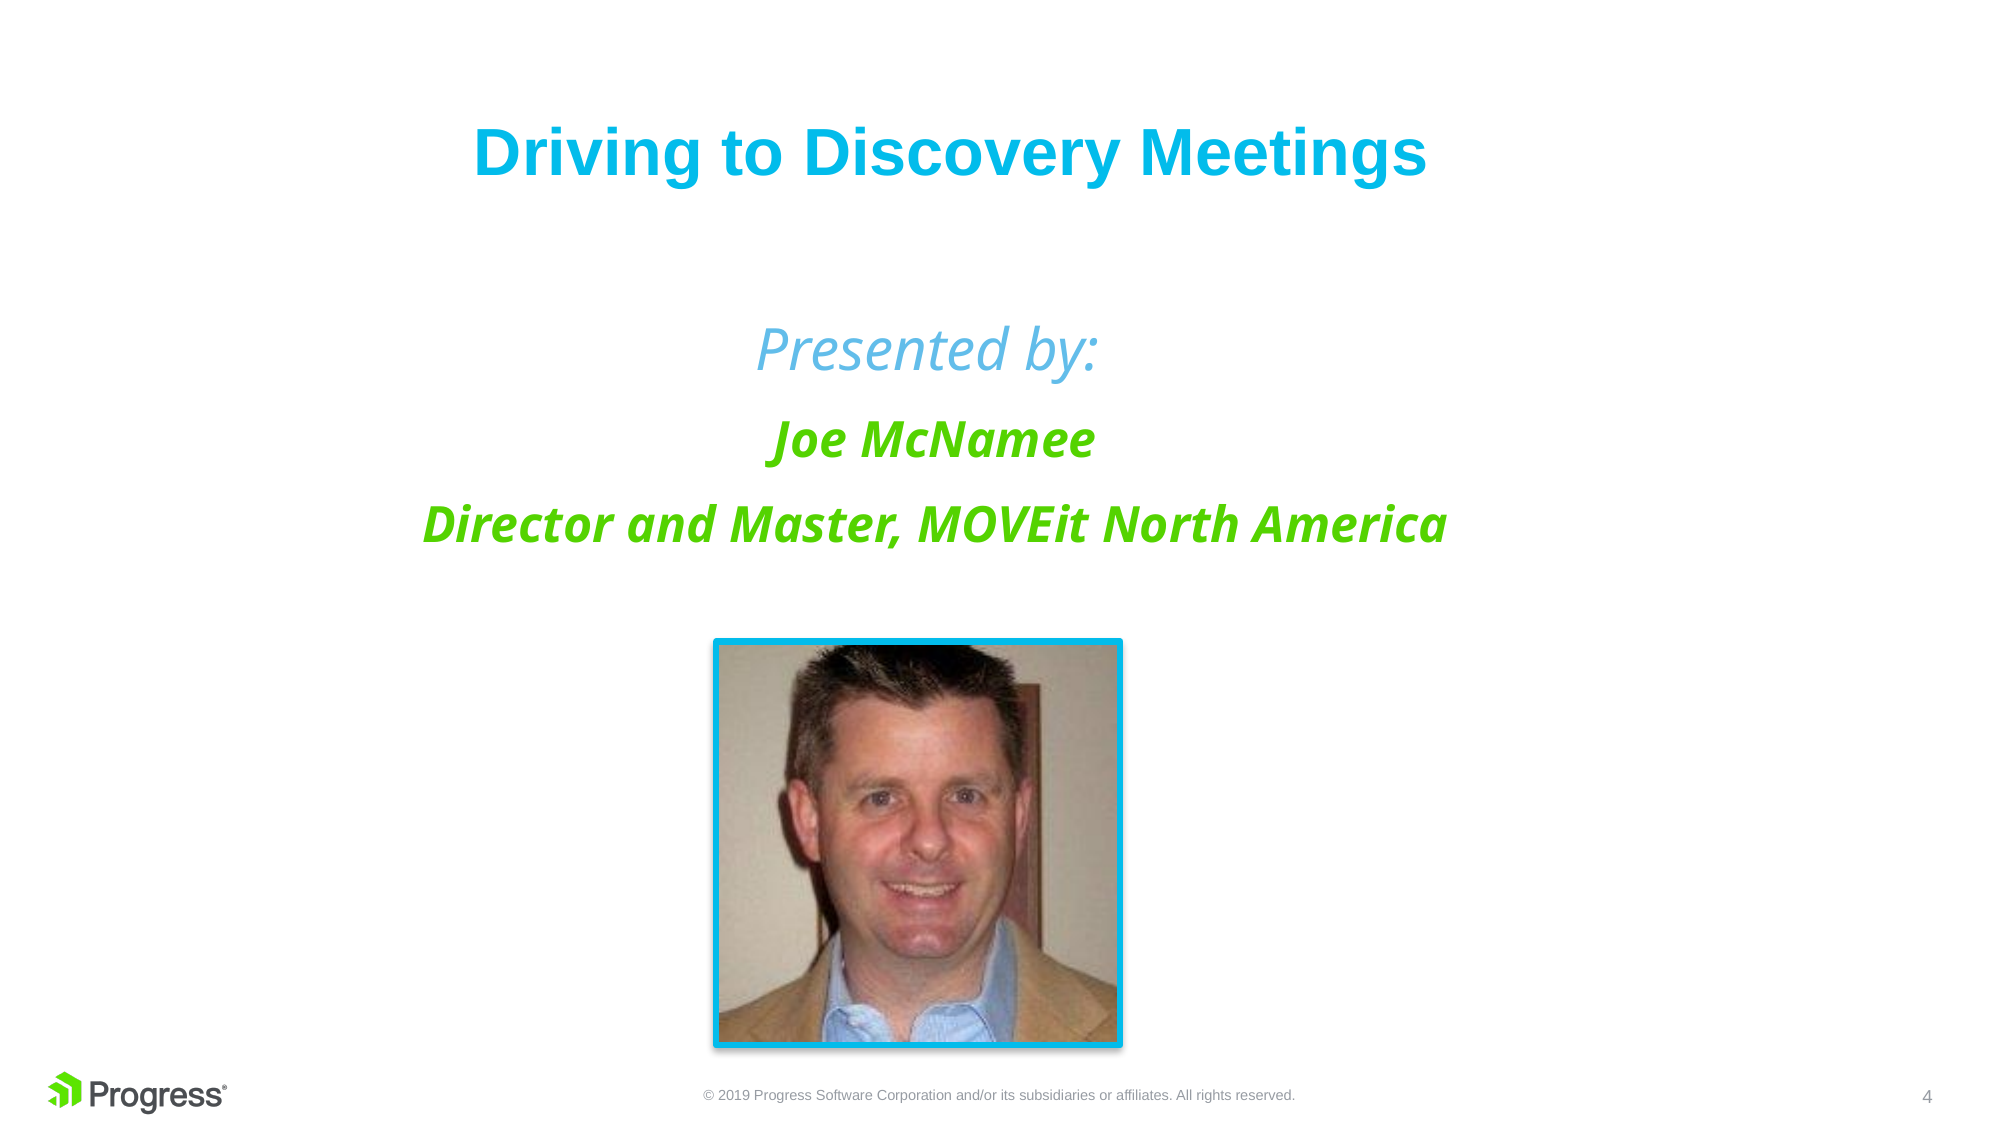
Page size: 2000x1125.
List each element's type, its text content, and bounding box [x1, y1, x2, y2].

picture [720, 646, 1116, 1041]
text_box Presented by: Joe McNamee Director and Master, MOVEit North America [348, 305, 1521, 560]
title Driving to Discovery Meetings [458, 110, 1521, 305]
